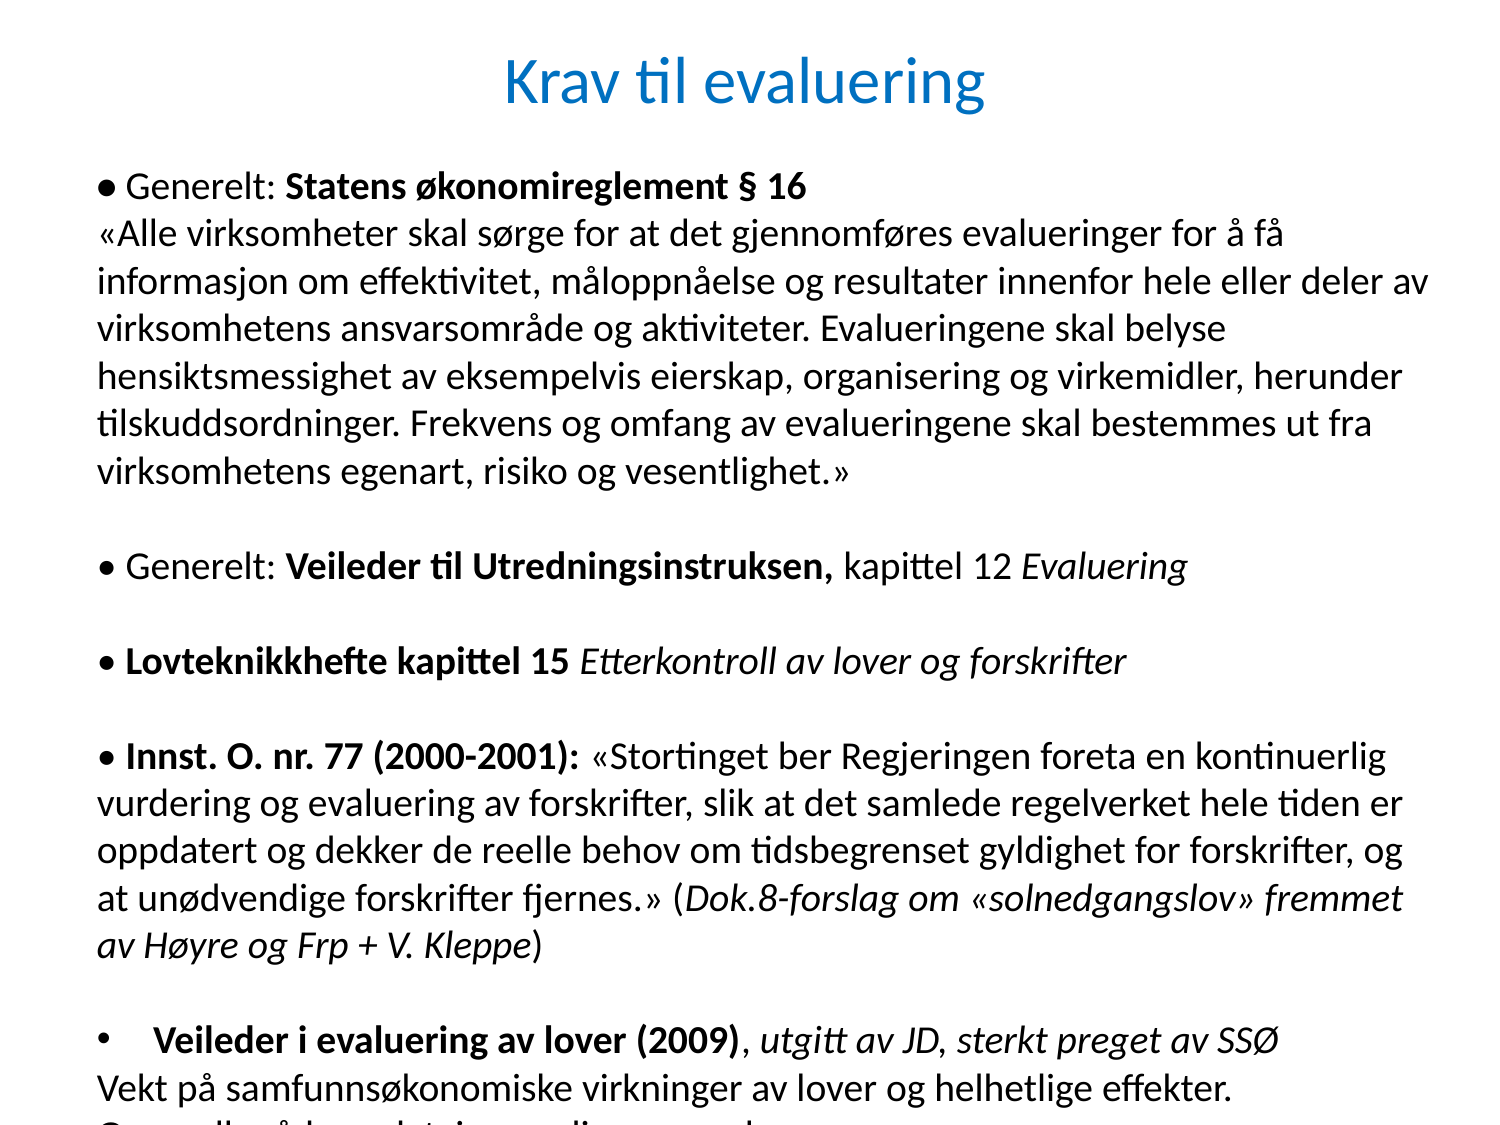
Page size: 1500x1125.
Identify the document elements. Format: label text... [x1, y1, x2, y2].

text_box • Generelt: Statens økonomireglement § 16 «Alle virksomheter skal sørge for at det gjennomføres evalueringer for å få informasjon om effektivitet, måloppnåelse og resultater innenfor hele eller deler av virksomhetens ansvarsområde og aktiviteter. Evalueringene skal belyse hensiktsmessighet av eksempelvis eierskap, organisering og virkemidler, herunder tilskuddsordninger. Frekvens og omfang av evalueringene skal bestemmes ut fra virksomhetens egenart, risiko og vesentlighet.» • Generelt: Veileder til Utredningsinstruksen, kapittel 12 Evaluering • Lovteknikkhefte kapittel 15 Etterkontroll av lover og forskrifter • Innst. O. nr. 77 (2000-2001): «Stortinget ber Regjeringen foreta en kontinuerlig vurdering og evaluering av forskrifter, slik at det samlede regelverket hele tiden er oppdatert og dekker de reelle behov om tidsbegrenset gyldighet for forskrifter, og at unødvendige forskrifter fjernes.» (Dok.8-forslag om «solnedgangslov» fremmet av Høyre og Frp + V. Kleppe) Veileder i evaluering av lover (2009), utgitt av JD, sterkt preget av SSØ Vekt på samfunnsøkonomiske virkninger av lover og helhetlige effekter. Generelle råd om datainnsamling og analyse [82, 152, 1454, 1125]
title Krav til evaluering [70, 0, 1421, 155]
